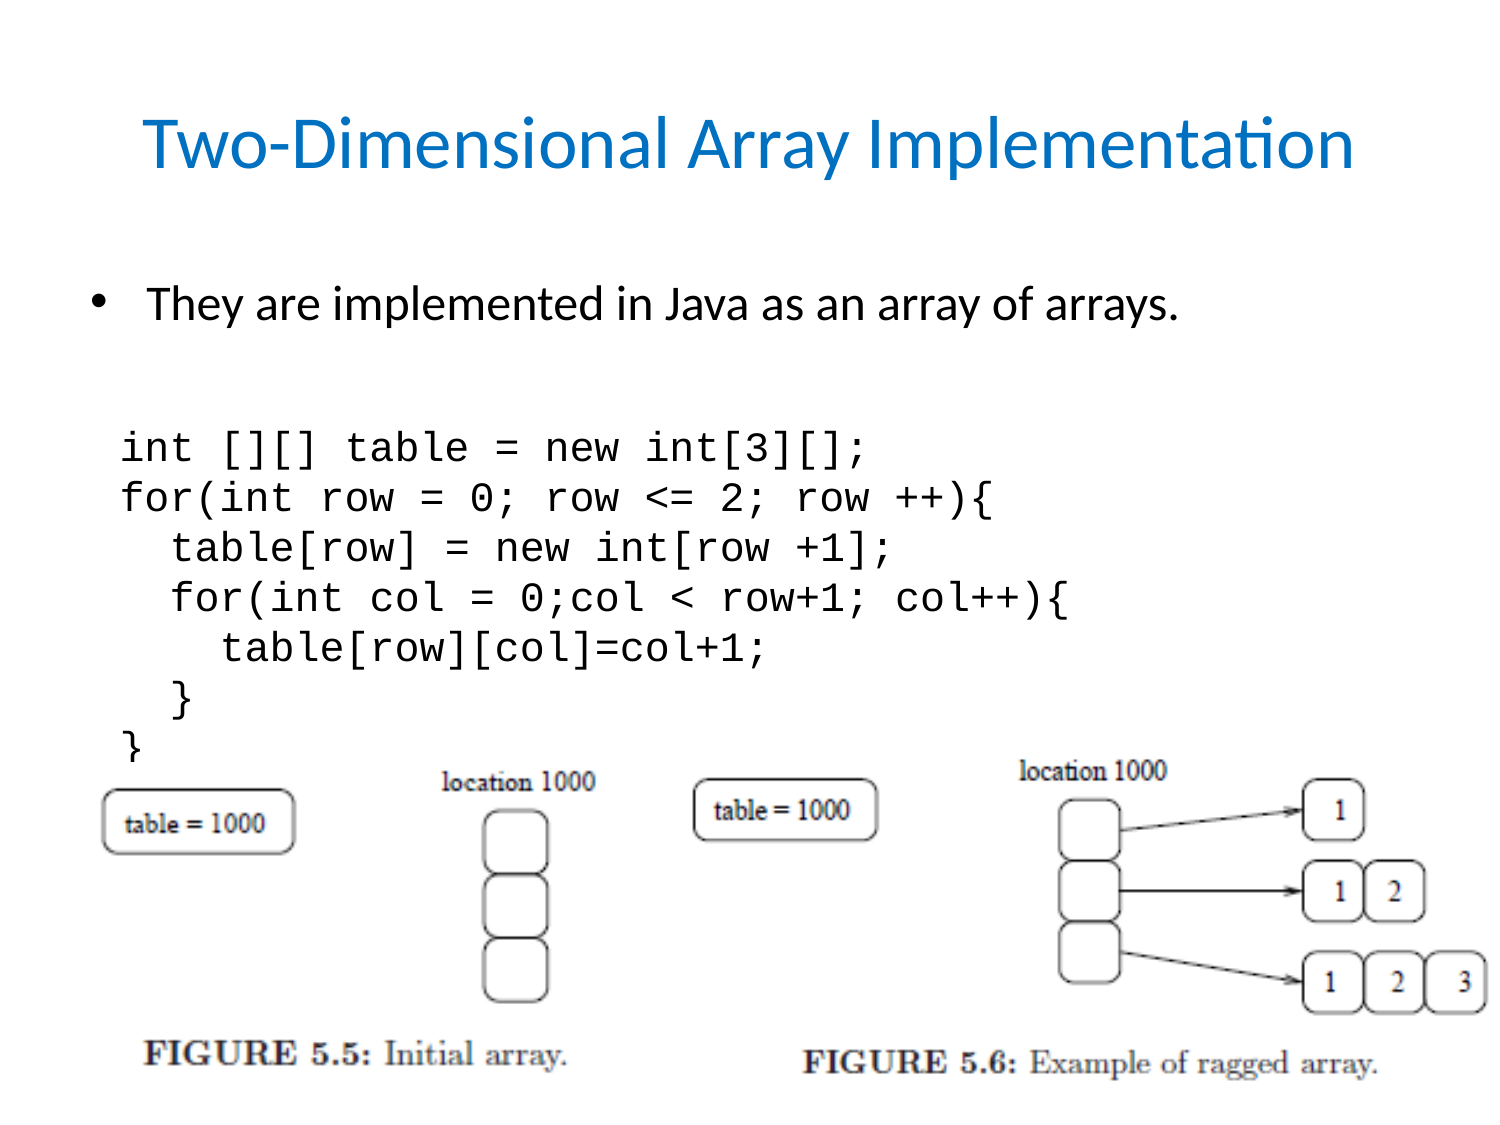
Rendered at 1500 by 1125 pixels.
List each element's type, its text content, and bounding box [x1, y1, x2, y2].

picture [49, 737, 1500, 1125]
list They are implemented in Java as an array of arrays. [75, 262, 1425, 760]
title Two-Dimensional Array Implementation [75, 45, 1425, 233]
text_box int [][] table = new int[3][]; for(int row = 0; row <= 2; row ++){ table[row] = new int[row +1]; for(int col = 0;col < row+1; col++){ table[row][col]=col+1; } } [104, 412, 1085, 760]
